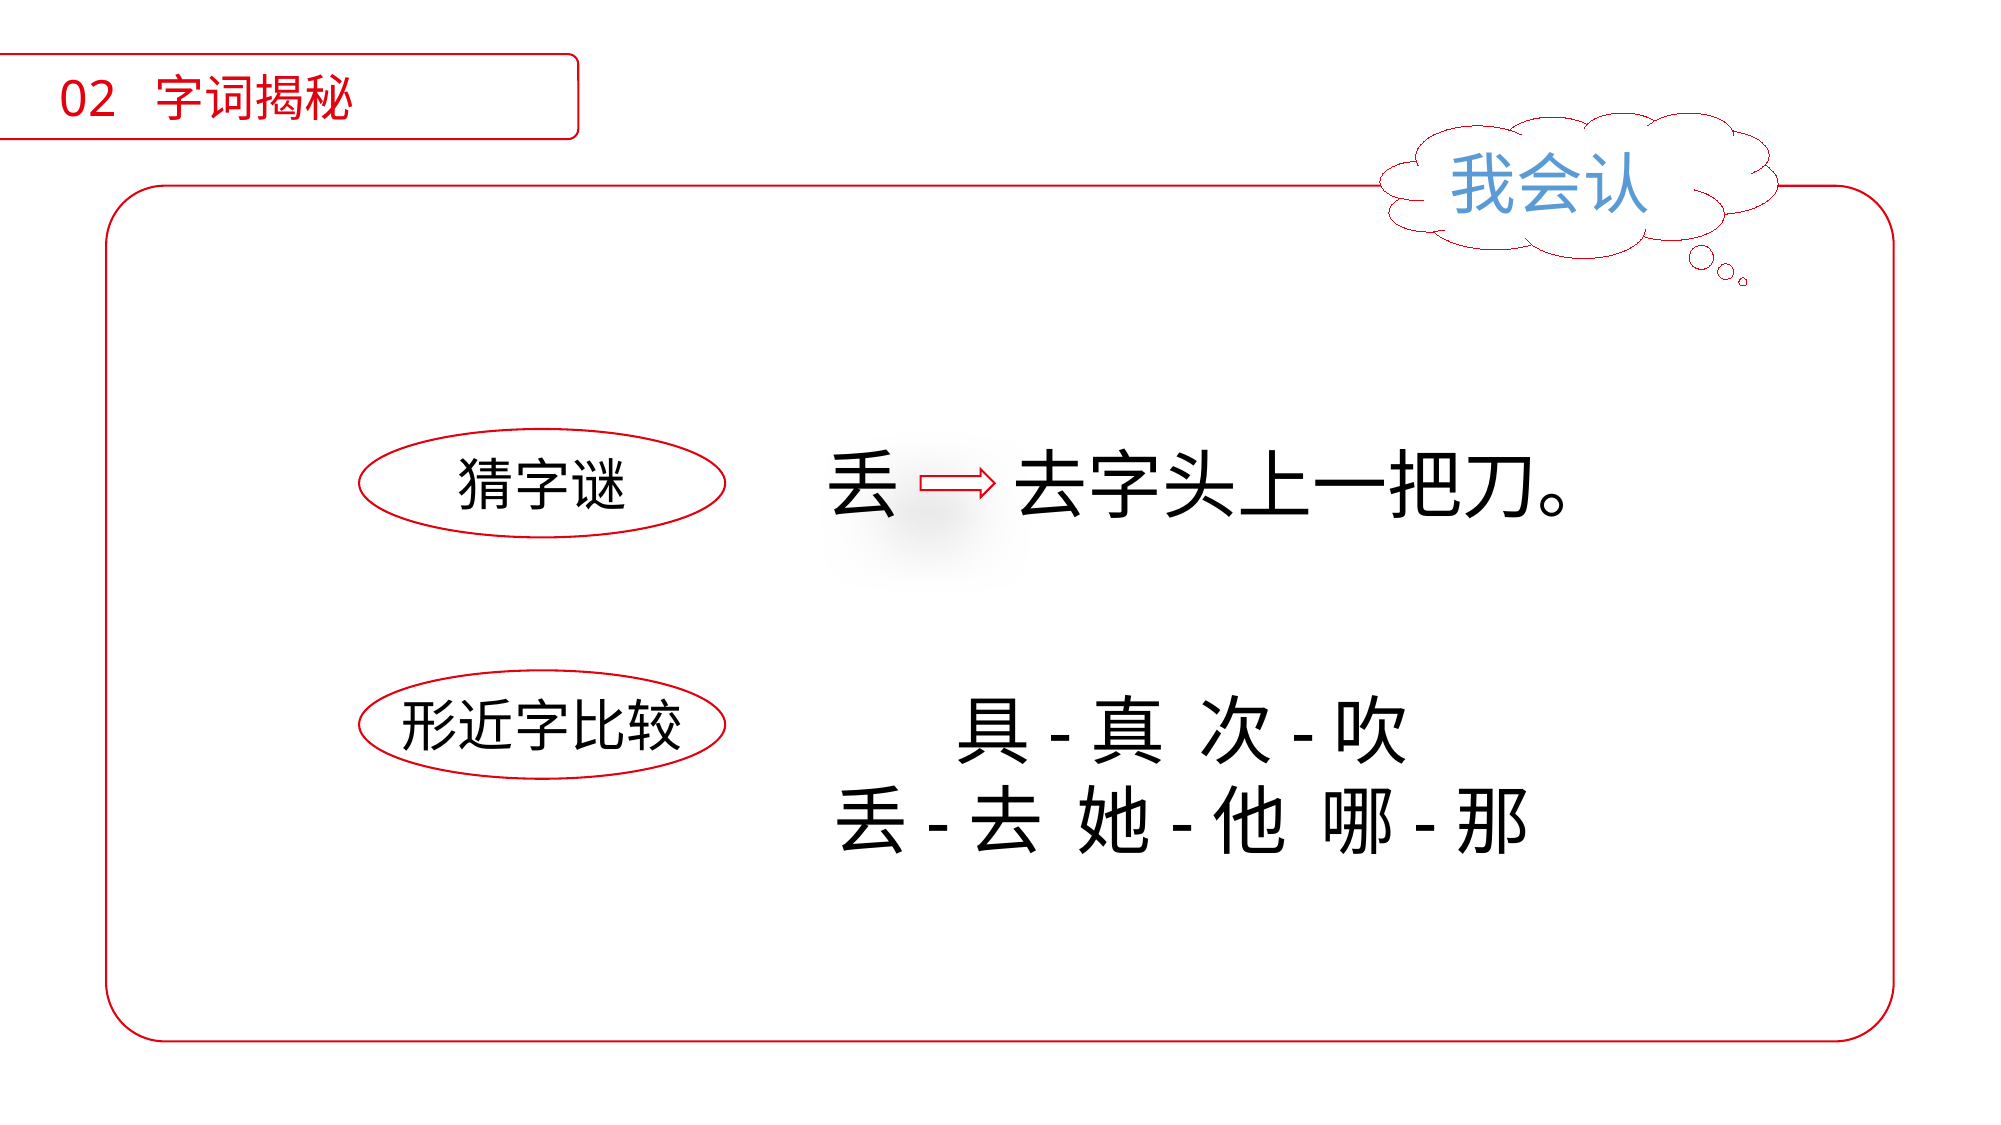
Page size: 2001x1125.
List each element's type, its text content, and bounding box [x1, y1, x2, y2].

list 02 字词揭秘 [44, 66, 437, 173]
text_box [359, 670, 1500, 871]
text_box [105, 184, 1895, 1043]
text_box 我会认 [1717, 263, 1734, 280]
text_box 我会认 [1689, 245, 1714, 270]
text_box 我会认 [1738, 277, 1747, 286]
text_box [359, 428, 1621, 538]
text_box 我会认 [1379, 113, 1779, 259]
